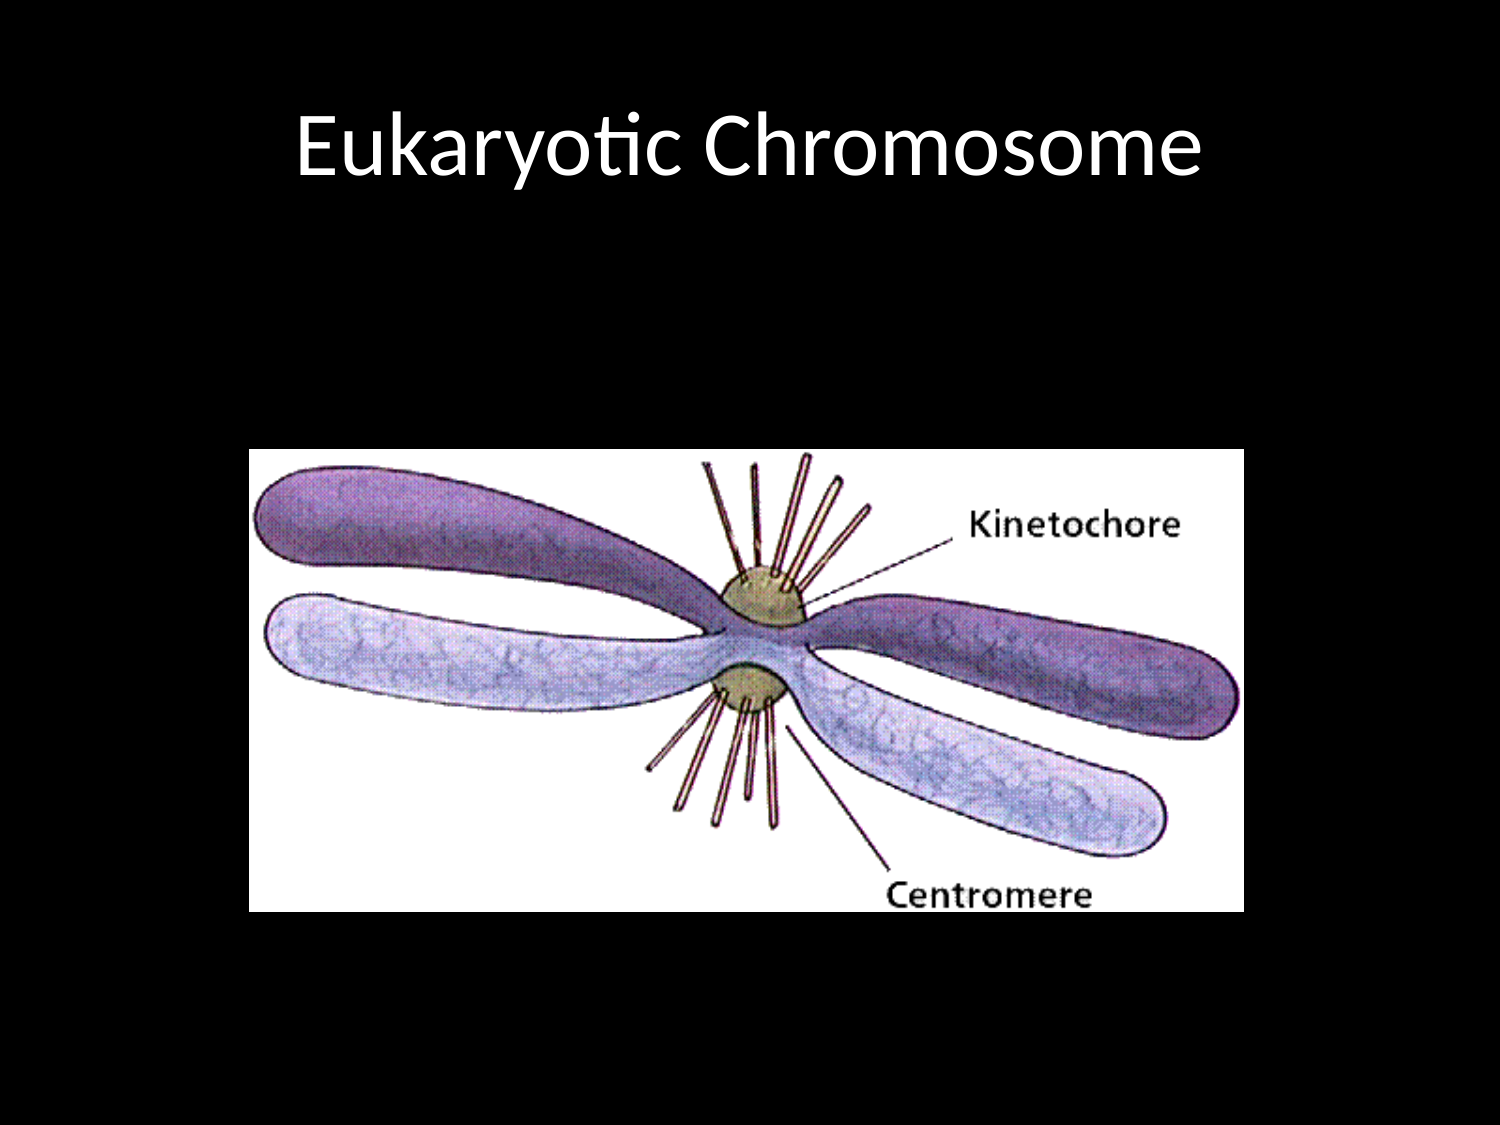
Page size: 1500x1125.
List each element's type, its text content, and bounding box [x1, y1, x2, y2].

picture [249, 449, 1244, 912]
title Eukaryotic Chromosome [75, 45, 1425, 233]
